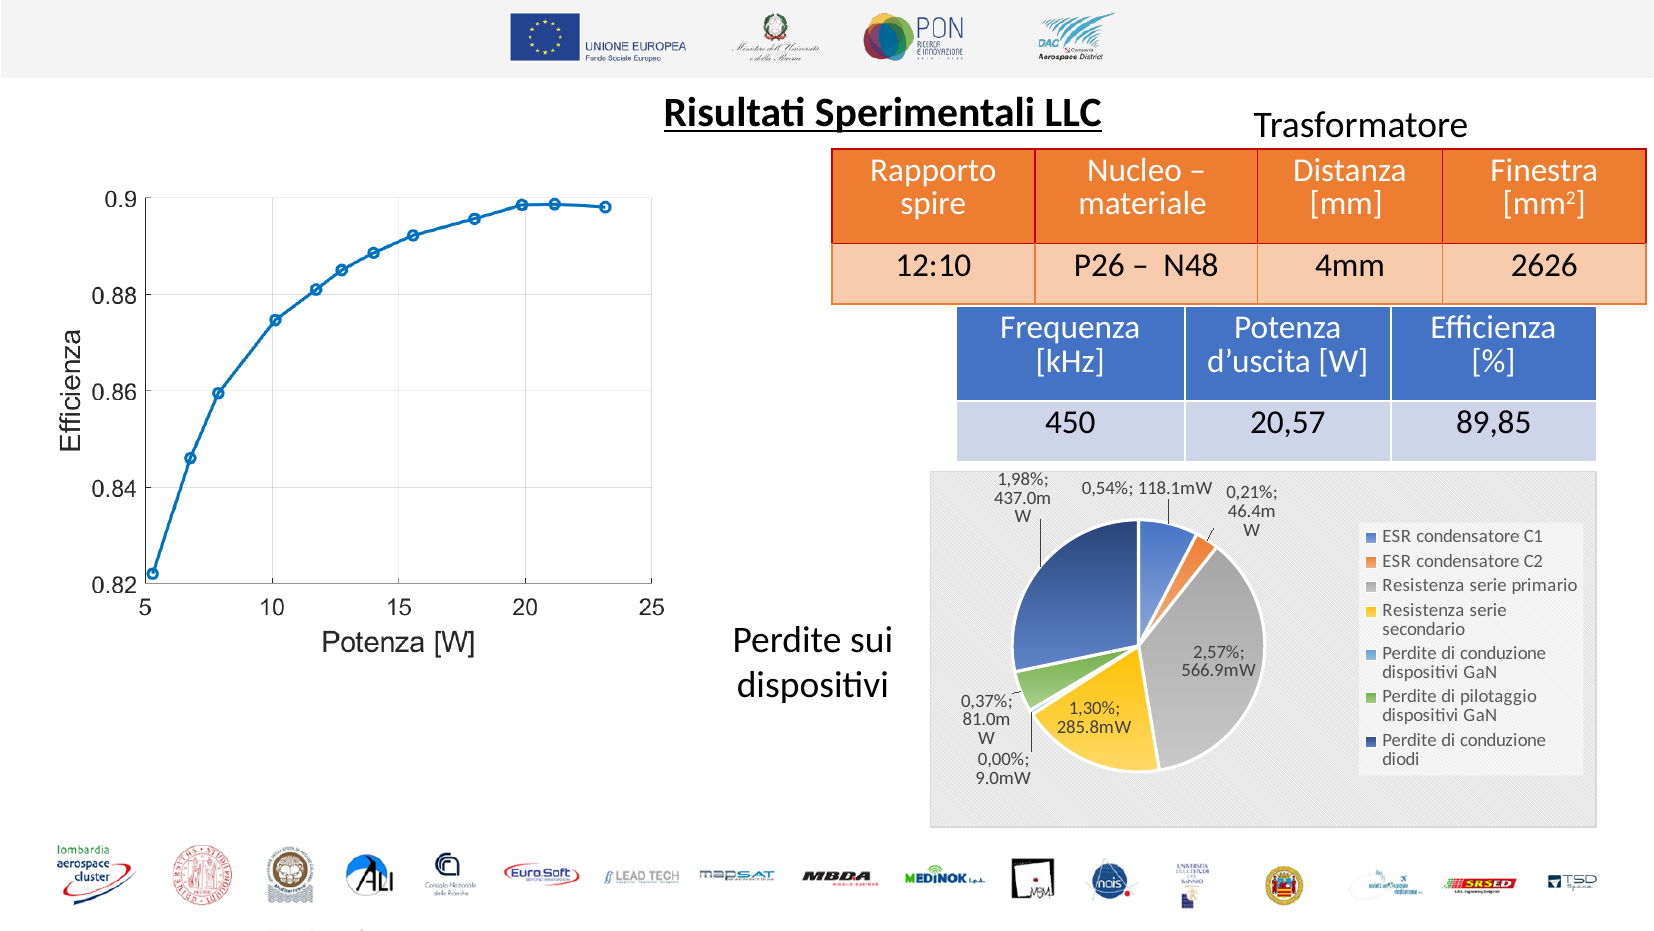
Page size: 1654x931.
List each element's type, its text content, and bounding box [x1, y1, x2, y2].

picture [57, 845, 1597, 931]
chart [929, 470, 1597, 828]
text_box Risultati Sperimentali LLC [112, 78, 1653, 143]
table_cell 20,57 [1186, 402, 1390, 461]
text_box Perdite sui dispositivi [696, 608, 929, 713]
table_header Potenza d’uscita [W] [1186, 307, 1390, 400]
table_cell 89,85 [1392, 402, 1596, 461]
table_header Efficienza [%] [1392, 307, 1596, 400]
table_cell 450 [957, 402, 1184, 461]
text_box Trasformatore [1238, 92, 1488, 153]
table_header Frequenza [kHz] [957, 307, 1184, 400]
picture [57, 188, 665, 659]
picture [1, 0, 1654, 78]
